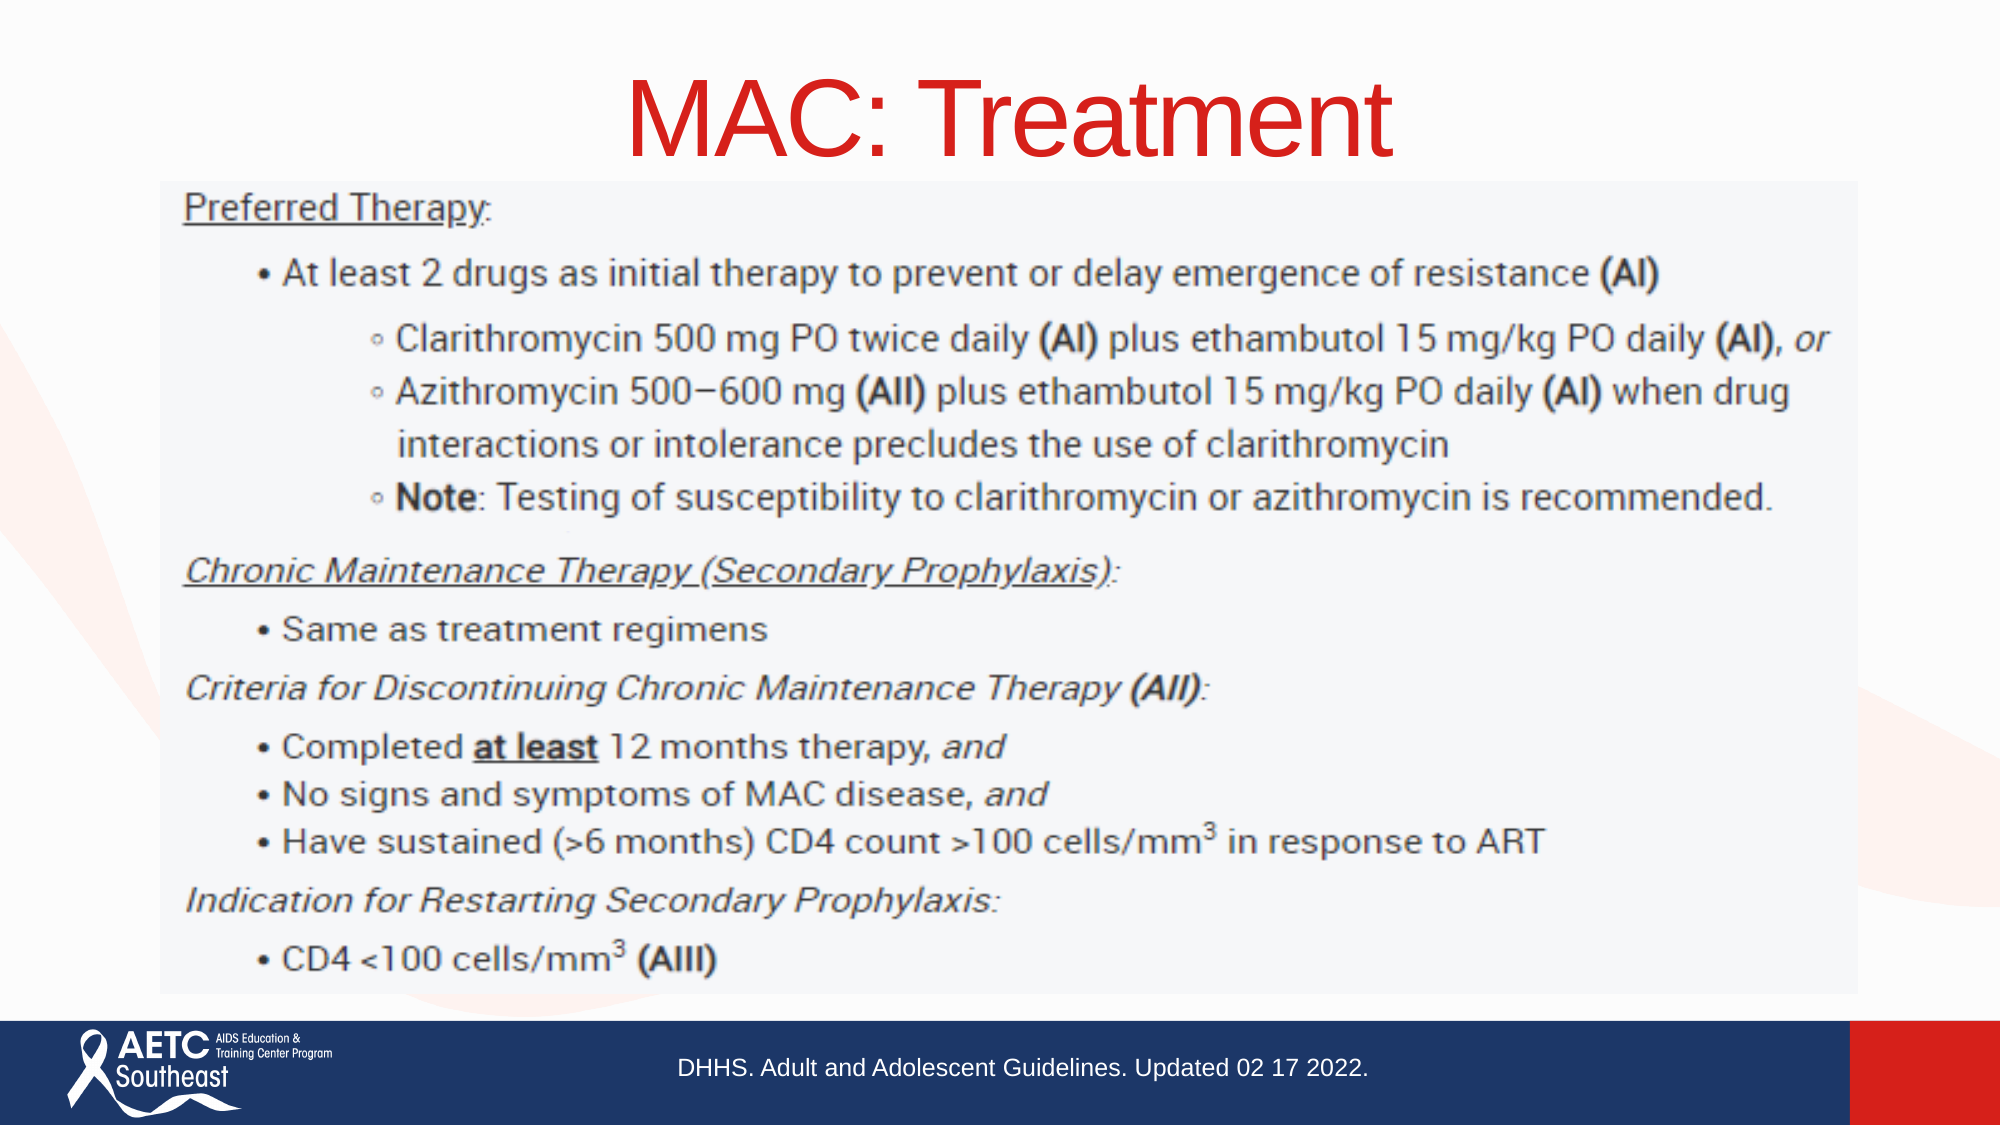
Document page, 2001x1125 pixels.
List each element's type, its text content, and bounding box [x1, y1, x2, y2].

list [160, 181, 1859, 530]
picture [0, 0, 2000, 1017]
text_box DHHS. Adult and Adolescent Guidelines. Updated 02 17 2022. [662, 1044, 1386, 1125]
title MAC: Treatment [100, 18, 1919, 207]
picture [66, 1028, 333, 1119]
